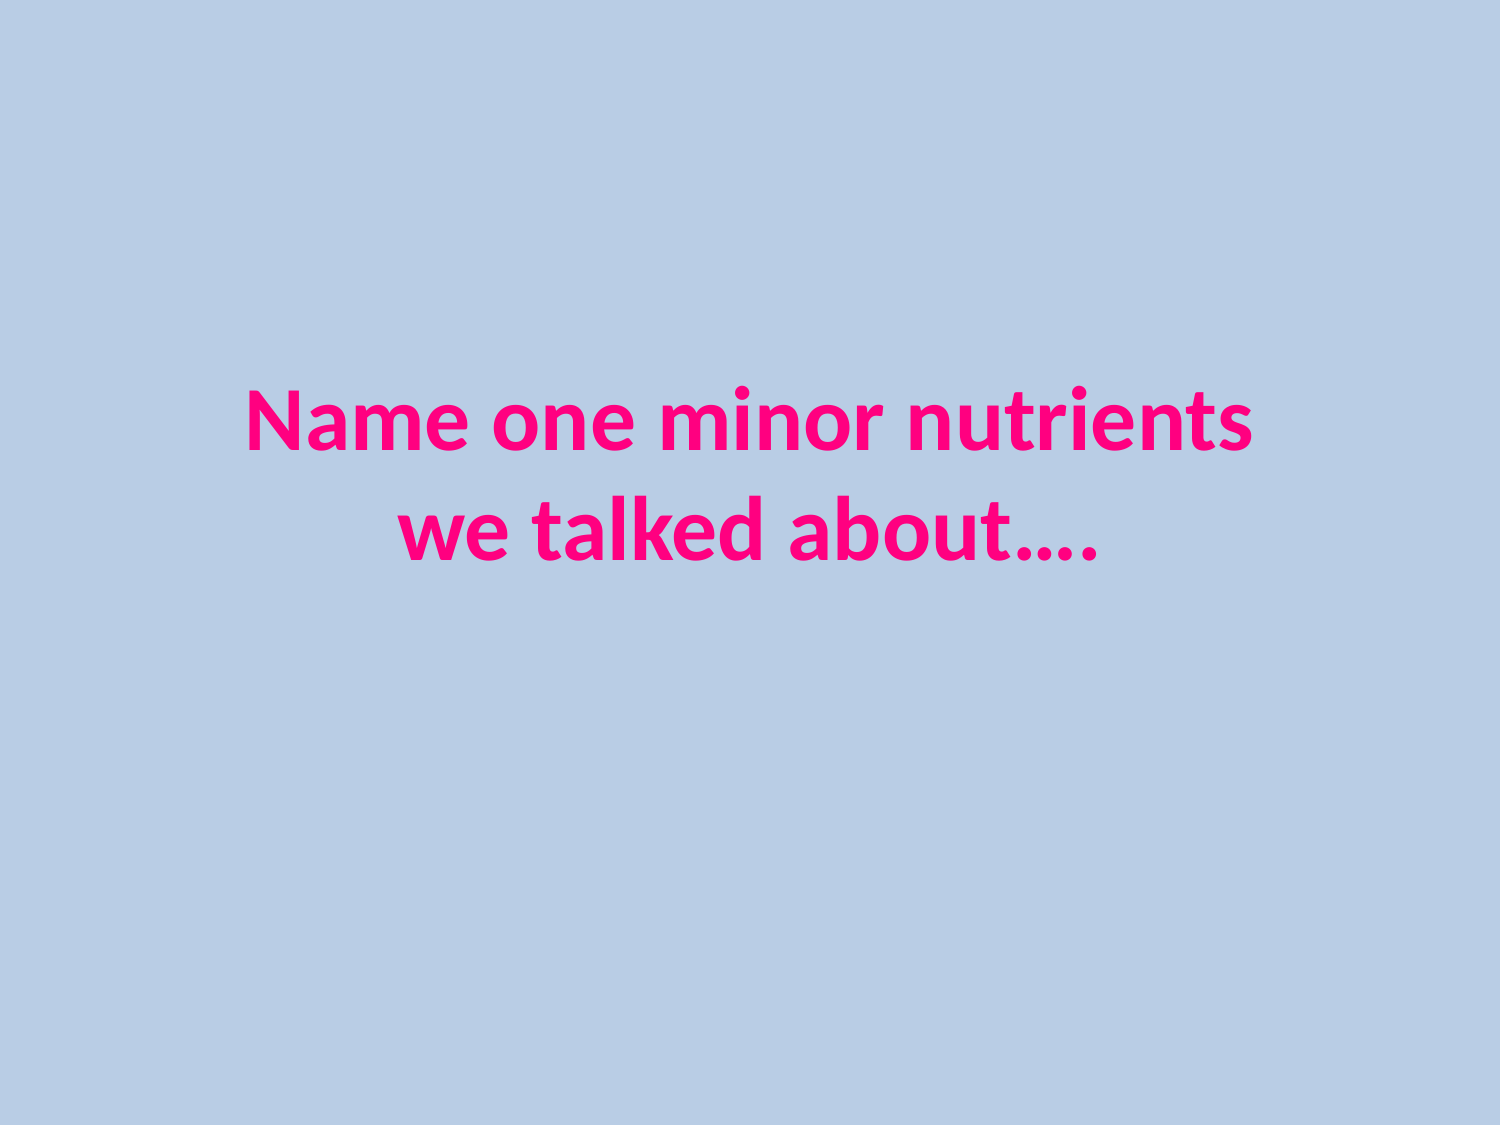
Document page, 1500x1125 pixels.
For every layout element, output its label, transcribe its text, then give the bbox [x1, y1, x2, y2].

title Name one minor nutrients we talked about…. [112, 375, 1388, 563]
